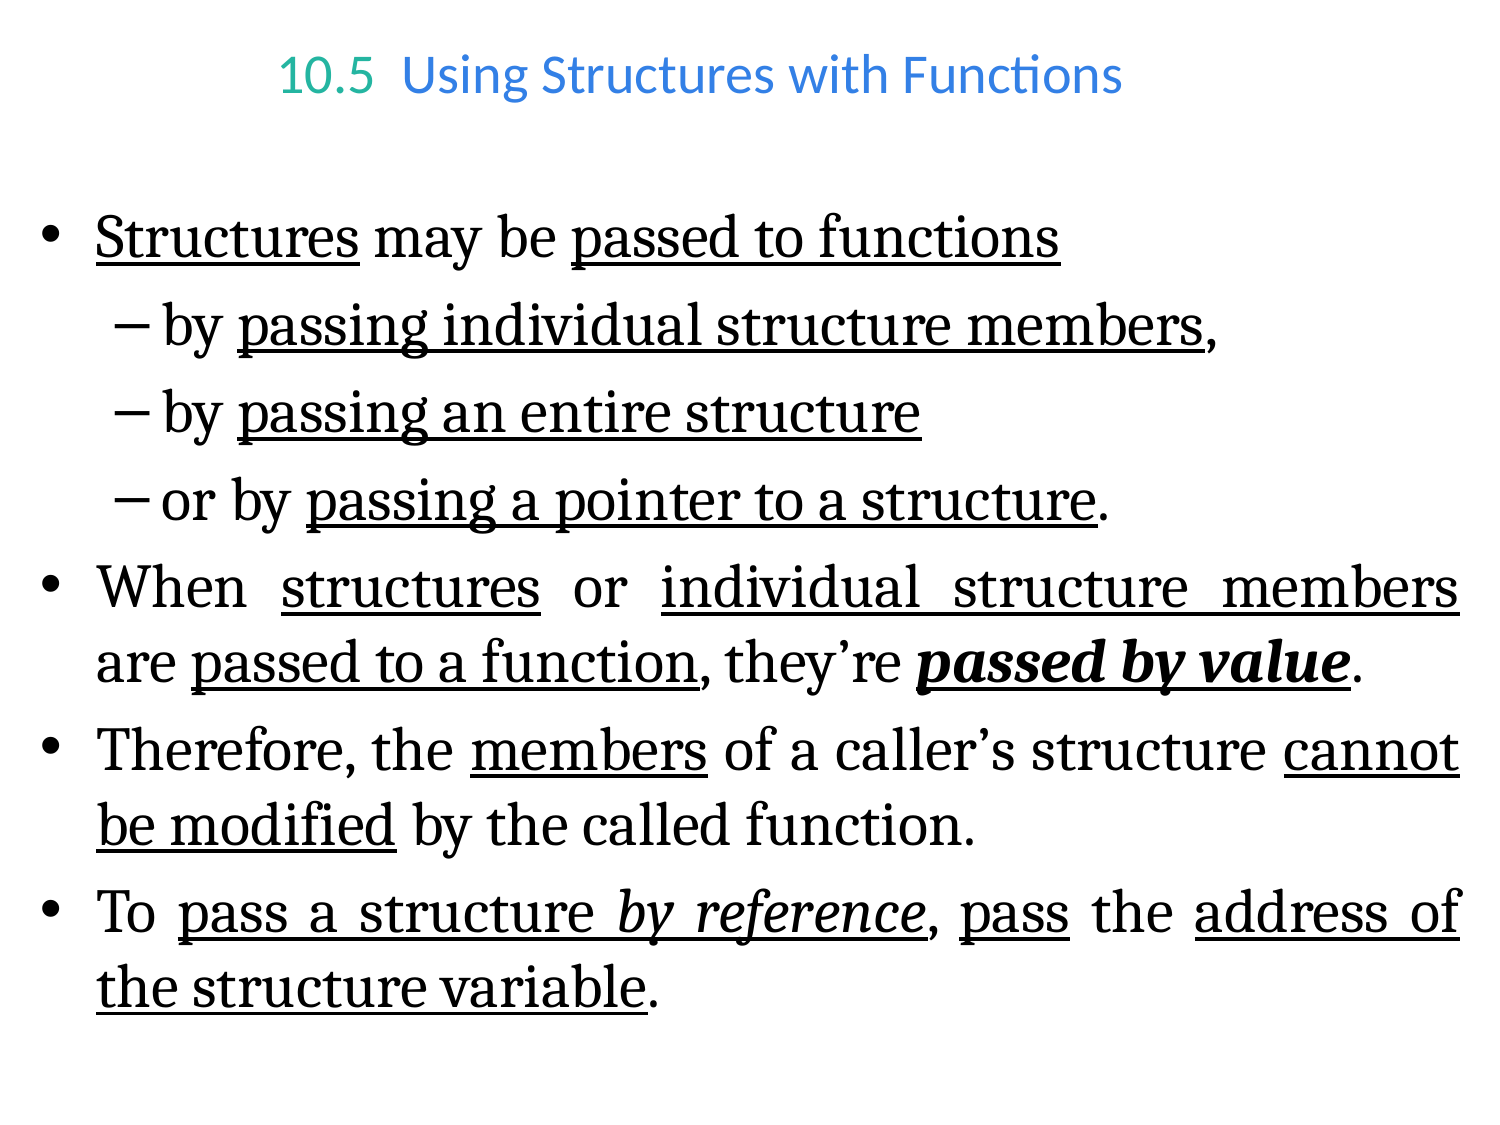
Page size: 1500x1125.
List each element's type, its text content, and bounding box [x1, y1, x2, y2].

title 10.5 Using Structures with Functions [24, 24, 1375, 118]
list Structures may be passed to functions by passing individual structure members, by passing an entire structure or by passing a pointer to a structure. When structures or individual structure members are passed to a function, they’re passed by value. Therefore, the members of a caller’s structure cannot be modified by the called function. To pass a structure by reference, pass the address of the structure variable. [24, 188, 1475, 1051]
